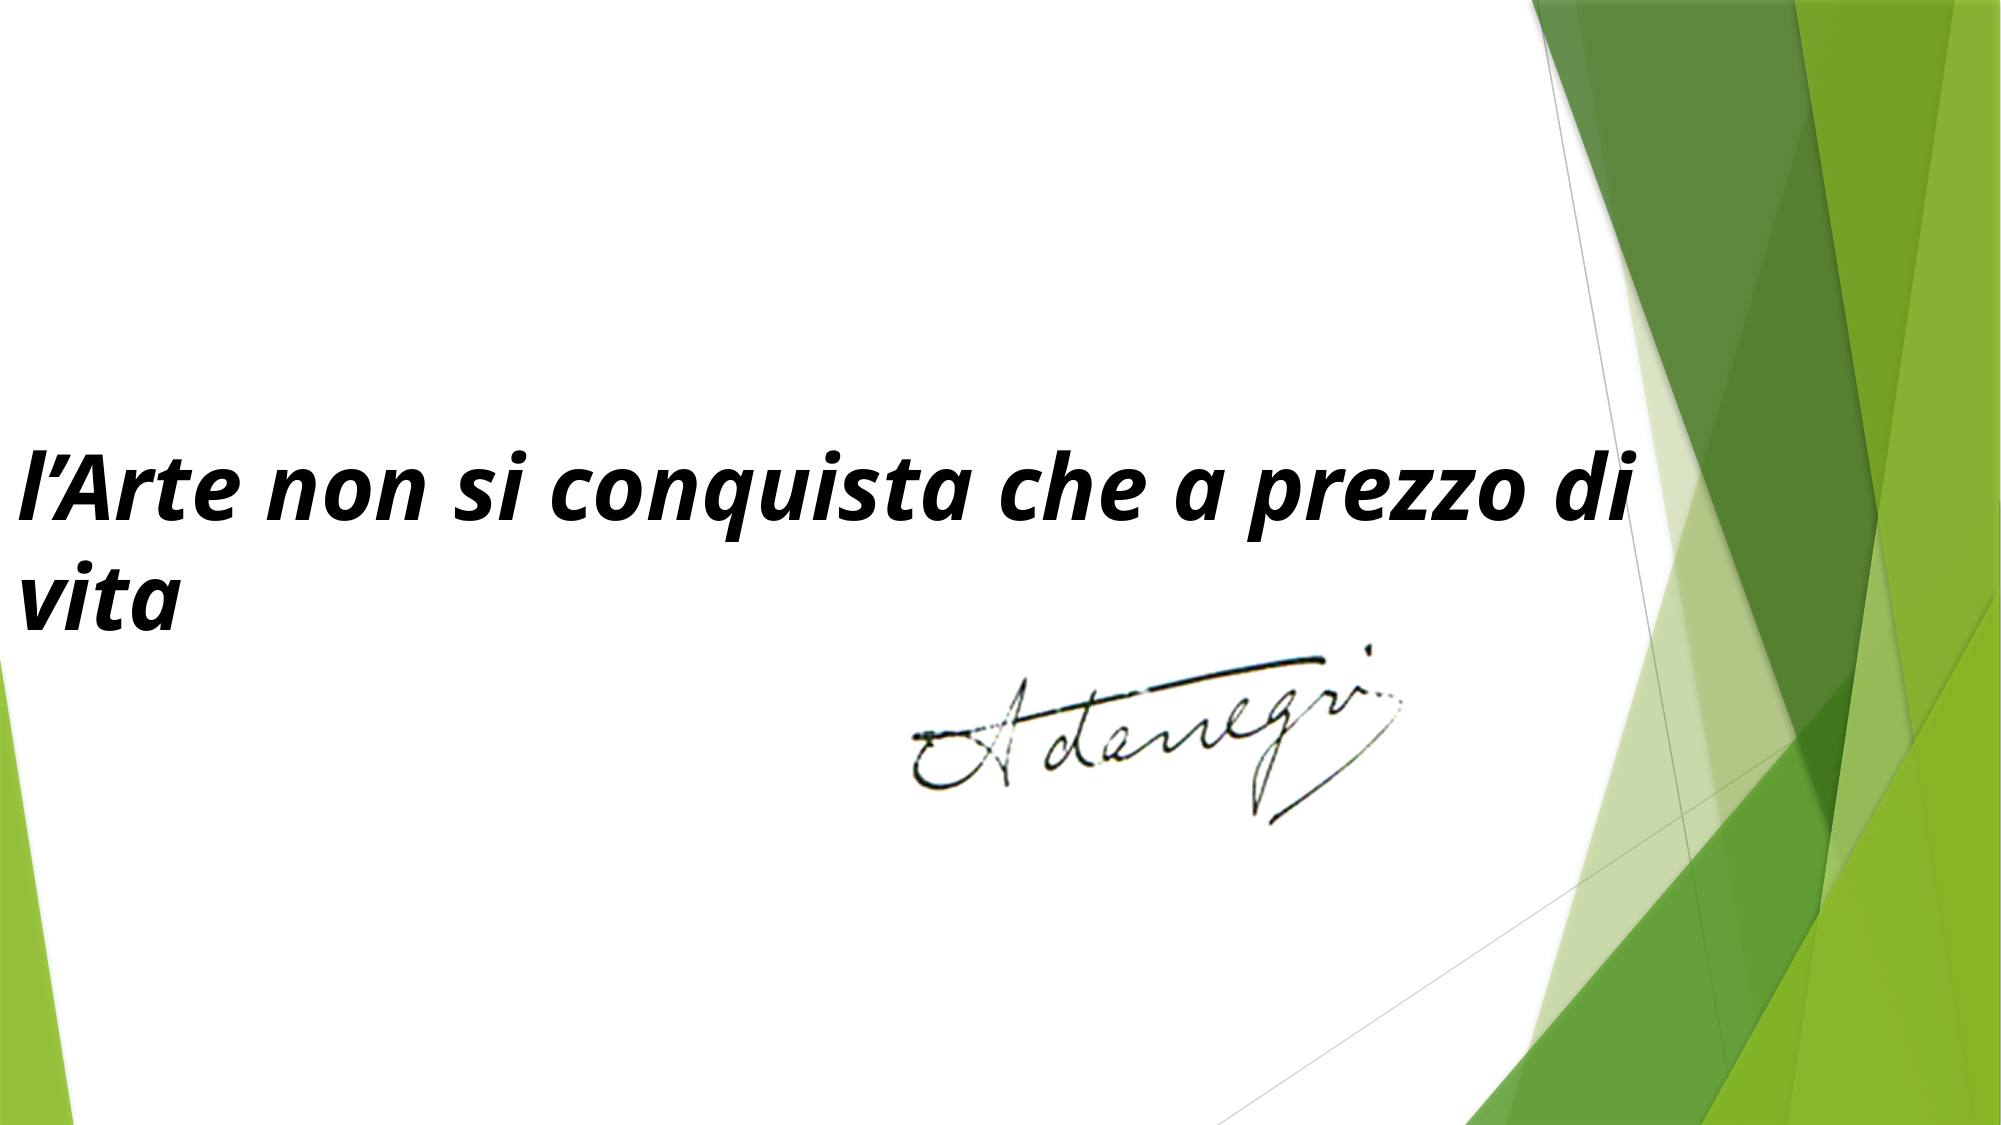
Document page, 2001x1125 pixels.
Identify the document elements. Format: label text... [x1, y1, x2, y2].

picture [884, 608, 1405, 844]
text_box l’Arte non si conquista che a prezzo di vita [2, 421, 1696, 656]
